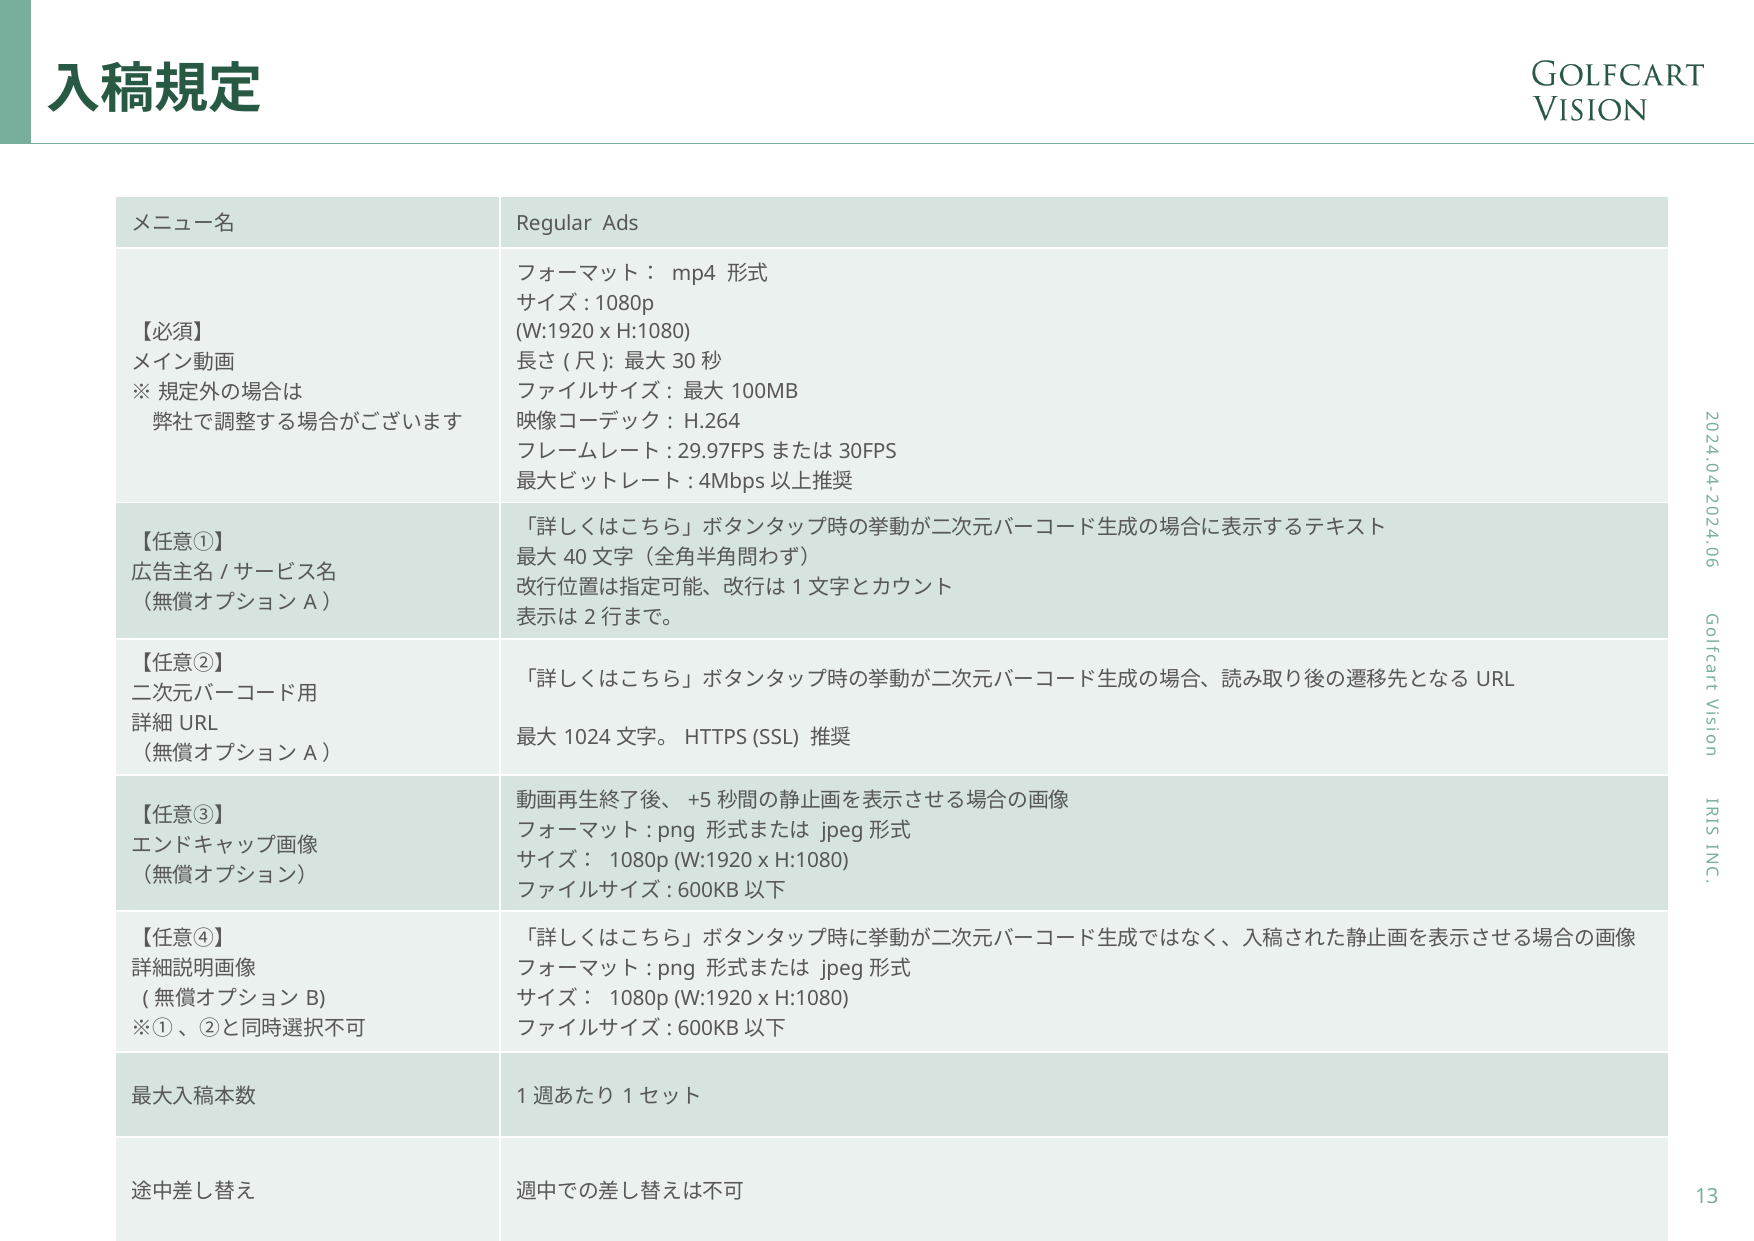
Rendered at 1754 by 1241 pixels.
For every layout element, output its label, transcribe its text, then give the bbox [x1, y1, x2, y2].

table_header メニュー名 [116, 197, 499, 247]
table_cell フォーマット： mp4 形式 サイズ: 1080p (W:1920 x H:1080) 長さ(尺): 最大30秒 ファイルサイズ: 最大100MB 映像コーデック: H.264 フレームレート: 29.97FPSまたは30FPS 最大ビットレート: 4Mbps以上推奨 [501, 249, 1668, 502]
table_cell 【必須】 メイン動画 ※規定外の場合は 弊社で調整する場合がございます [116, 249, 499, 502]
table_cell 【任意①】 広告主名/サービス名 （無償オプションA） [116, 503, 499, 638]
table_header Regular Ads [501, 197, 1668, 247]
table_cell 「詳しくはこちら」ボタンタップ時の挙動が二次元バーコード生成の場合、読み取り後の遷移先となるURL 最大1024文字。HTTPS (SSL) 推奨 [501, 640, 1668, 774]
table_cell 動画再生終了後、+5秒間の静止画を表示させる場合の画像 フォーマット: png 形式または jpeg形式 サイズ： 1080p (W:1920 x H:1080) ファイルサイズ: 600KB以下 [501, 776, 1668, 910]
table_cell 途中差し替え [116, 1138, 499, 1241]
table_cell 【任意③】 エンドキャップ画像 （無償オプション） [116, 776, 499, 910]
title 入稿規定 [31, 36, 1753, 143]
table_cell 「詳しくはこちら」ボタンタップ時に挙動が二次元バーコード生成ではなく、入稿された静止画を表示させる場合の画像 フォーマット: png 形式または jpeg形式 サイズ： 1080p (W:1920 x H:1080) ファイルサイズ: 600KB以下 [501, 912, 1668, 1051]
table_cell 【任意②】 二次元バーコード用 詳細URL （無償オプションA） [116, 640, 499, 774]
table_cell 【任意④】 詳細説明画像 (無償オプションB) ※①、②と同時選択不可 [116, 912, 499, 1051]
table_cell 1週あたり1セット [501, 1053, 1668, 1136]
table_cell 最大入稿本数 [116, 1053, 499, 1136]
table_cell 週中での差し替えは不可 [501, 1138, 1668, 1241]
table_cell 「詳しくはこちら」ボタンタップ時の挙動が二次元バーコード生成の場合に表示するテキスト 最大40文字（全角半角問わず） 改行位置は指定可能、改行は1文字とカウント 表示は2行まで。 [501, 503, 1668, 638]
